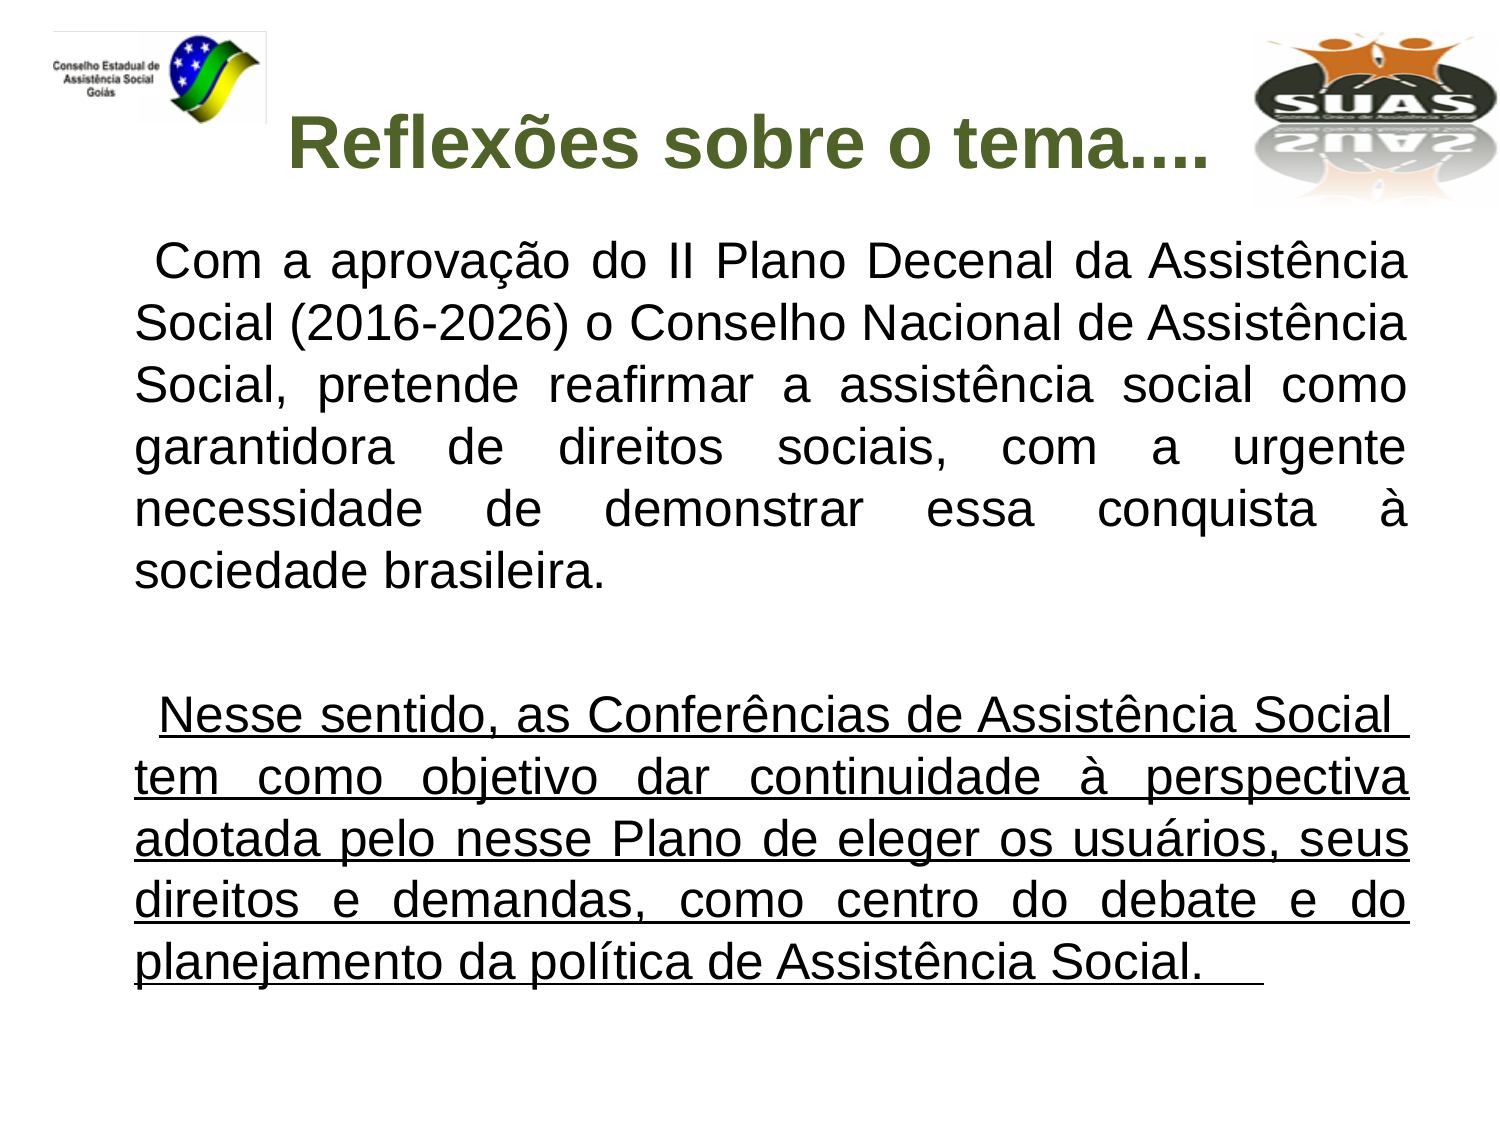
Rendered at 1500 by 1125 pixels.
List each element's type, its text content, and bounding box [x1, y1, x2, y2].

list Com a aprovação do II Plano Decenal da Assistência Social (2016-2026) o Conselho Nacional de Assistência Social, pretende reafirmar a assistência social como garantidora de direitos sociais, com a urgente necessidade de demonstrar essa conquista à sociedade brasileira. Nesse sentido, as Conferências de Assistência Social tem como objetivo dar continuidade à perspectiva adotada pelo nesse Plano de eleger os usuários, seus direitos e demandas, como centro do debate e do planejamento da política de Assistência Social. [64, 219, 1426, 1006]
picture [1251, 30, 1500, 218]
title Reflexões sobre o tema.... [74, 44, 1247, 219]
picture [52, 30, 268, 124]
